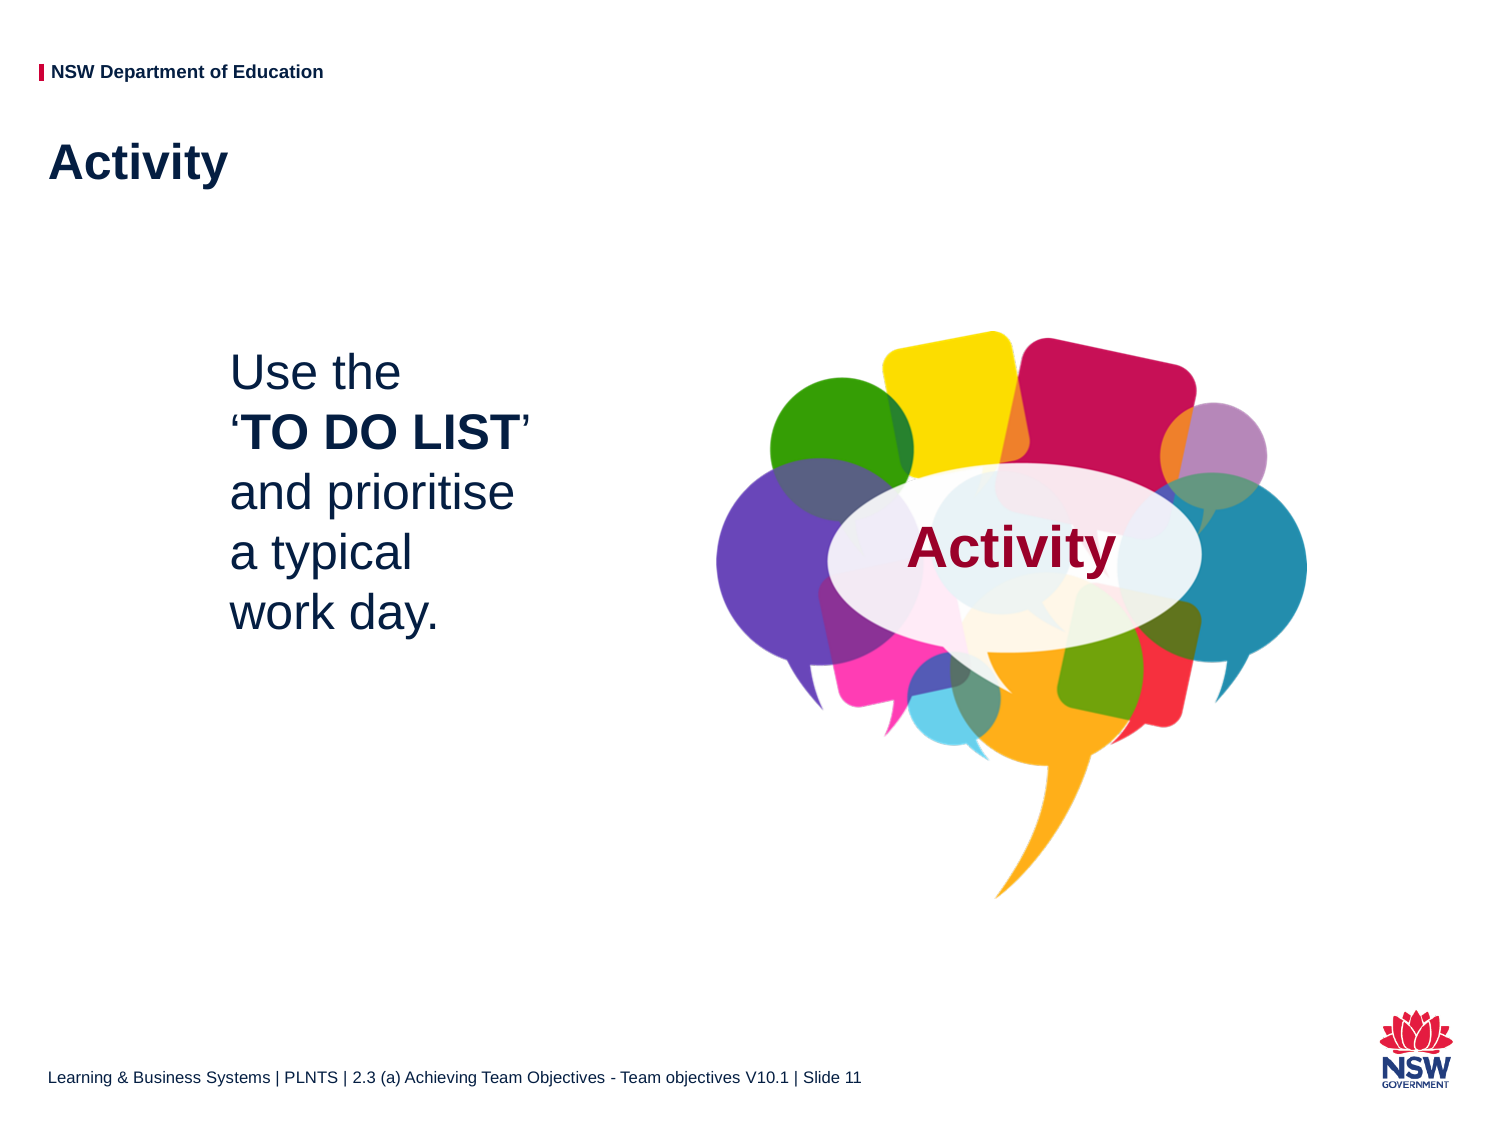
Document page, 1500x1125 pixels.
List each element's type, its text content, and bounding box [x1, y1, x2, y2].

footer Learning & Business Systems | PLNTS | 2.3 (a) Achieving Team Objectives - Team objectives V10.1 | Slide 11 [47, 1026, 1463, 1087]
title Activity [47, 122, 1463, 205]
picture [1375, 1004, 1457, 1026]
text_box Use the ‘TO DO LIST’ and prioritise a typical work day. [214, 331, 570, 647]
picture [1375, 1087, 1457, 1093]
picture [716, 331, 1307, 899]
